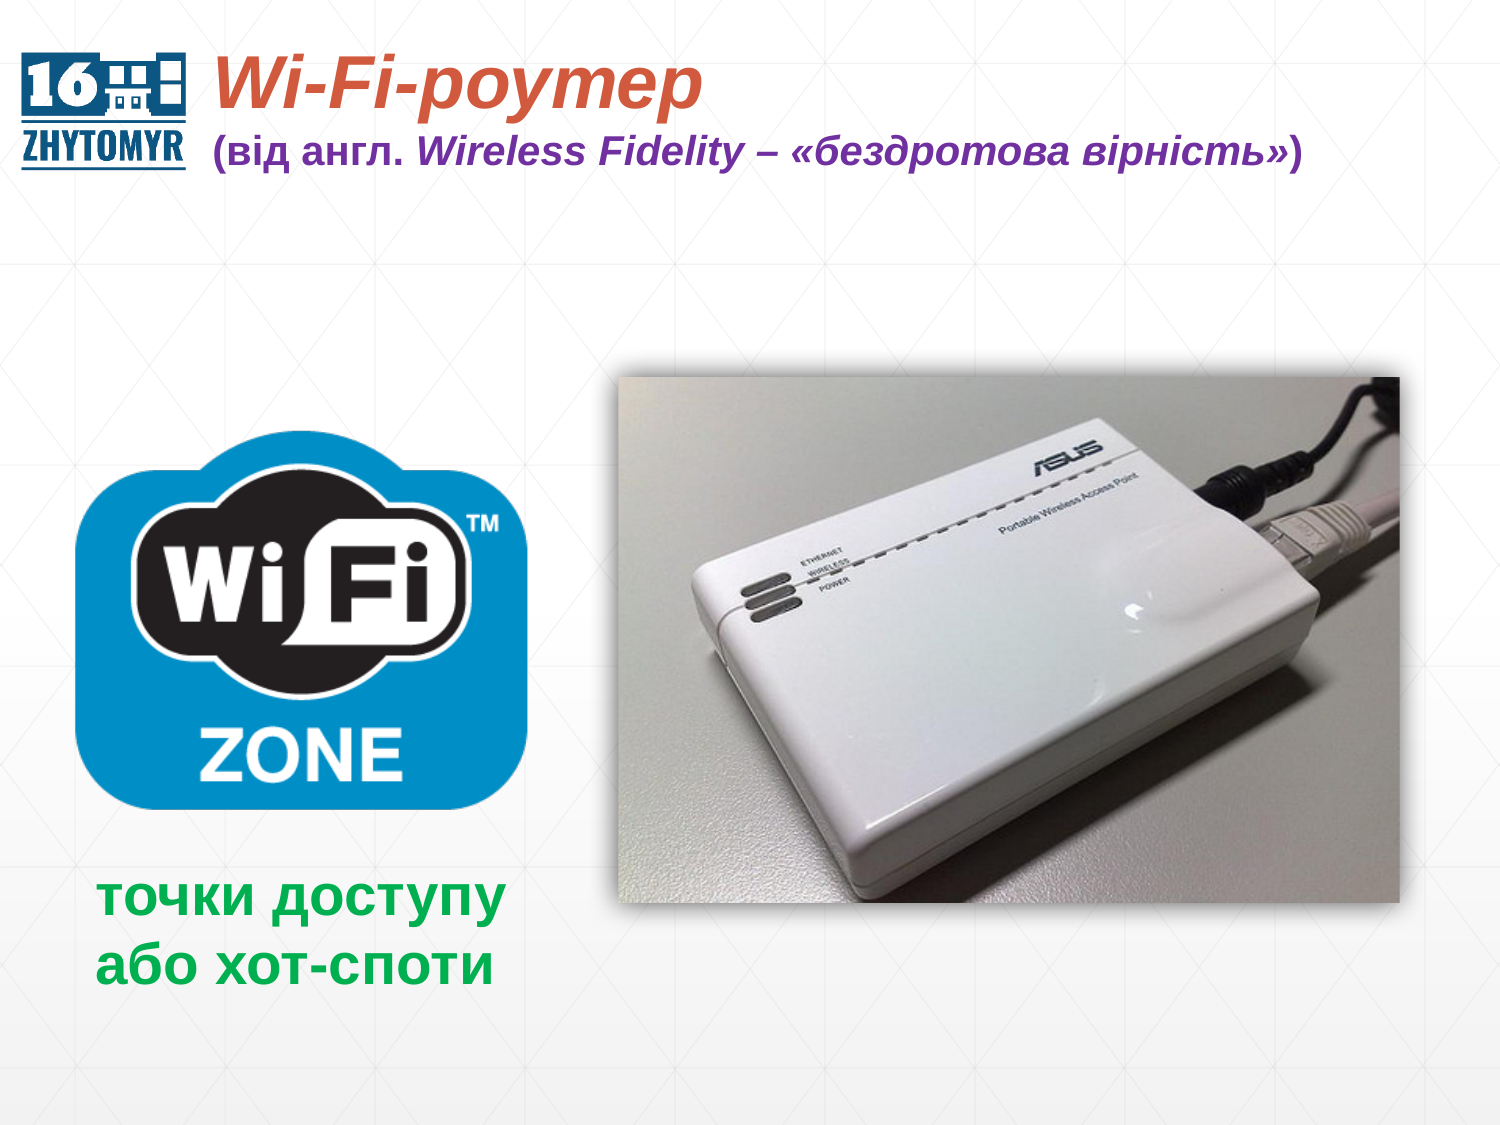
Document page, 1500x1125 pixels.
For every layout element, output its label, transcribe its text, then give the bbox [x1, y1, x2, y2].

text_box точки доступу або хот-споти [80, 891, 522, 1004]
picture [31, 350, 572, 891]
text_box Wi-Fi-роутер (від англ. Wireless Fidelity – «бездротова вірність») [197, 26, 1368, 182]
picture [618, 377, 1400, 903]
picture [0, 34, 209, 192]
